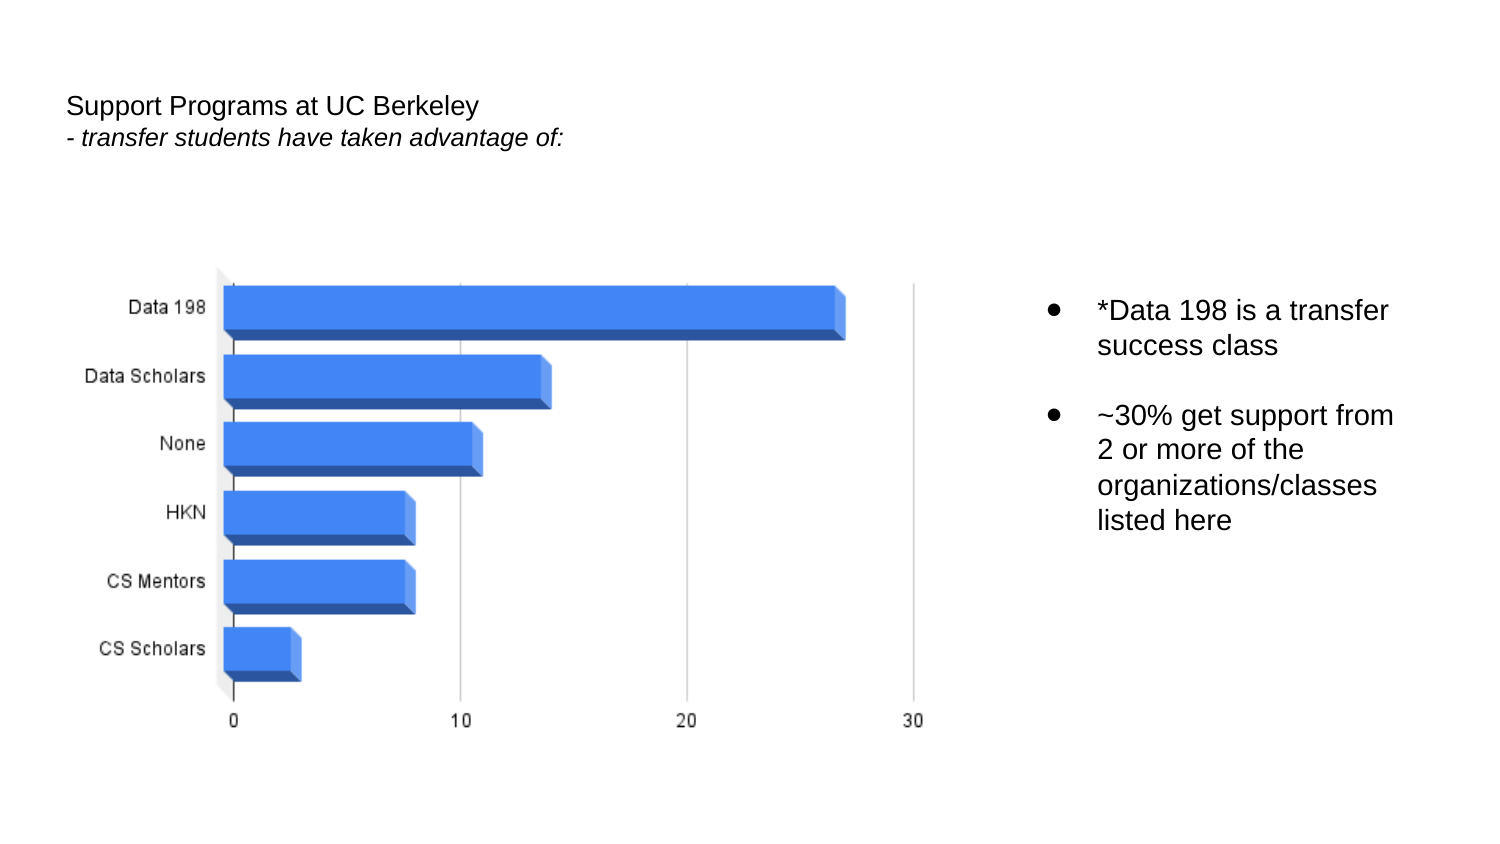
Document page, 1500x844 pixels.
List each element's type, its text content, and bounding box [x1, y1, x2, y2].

picture [79, 266, 943, 762]
text_box *Data 198 is a transfer success class ~30% get support from 2 or more of the organizations/classes listed here [1007, 276, 1423, 551]
title Support Programs at UC Berkeley - transfer students have taken advantage of: [51, 72, 1449, 167]
